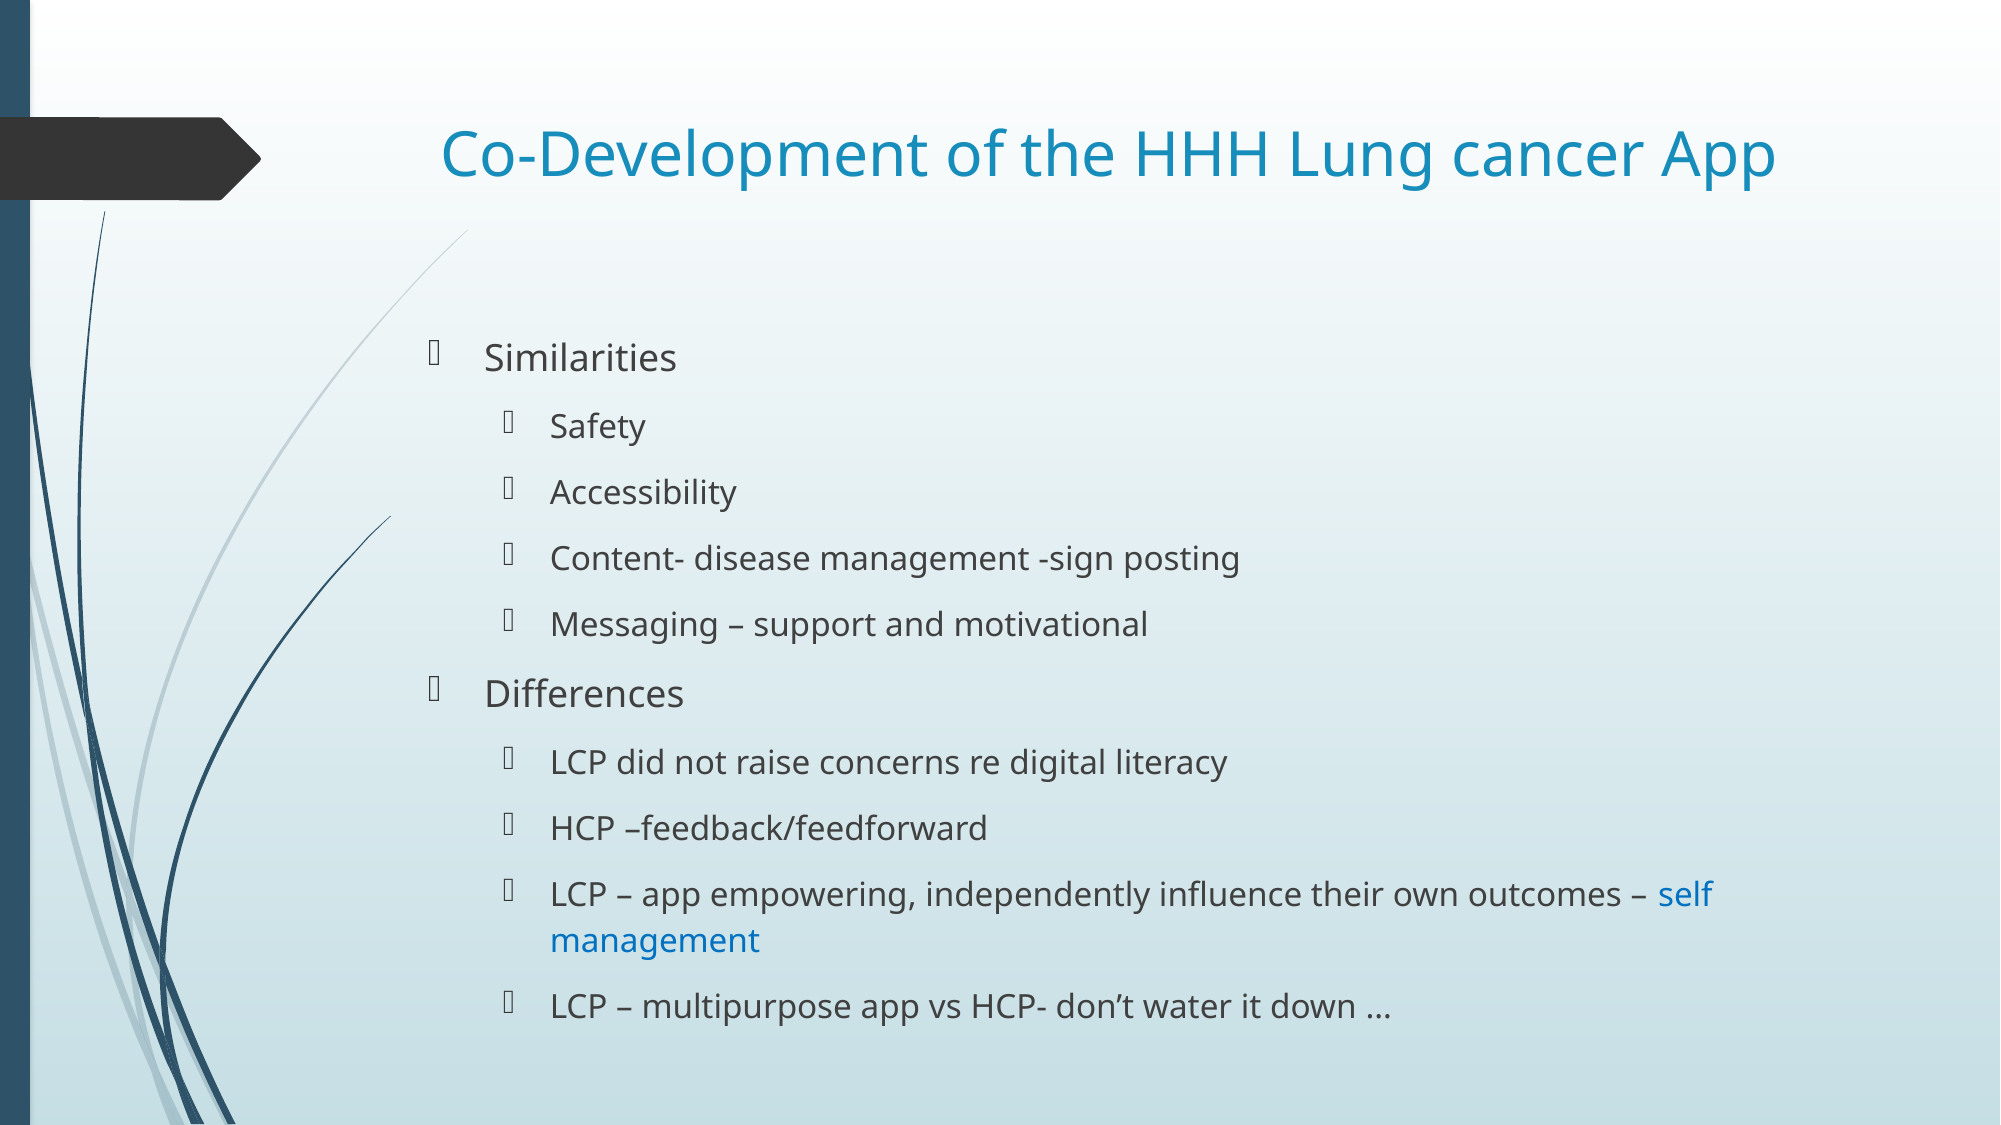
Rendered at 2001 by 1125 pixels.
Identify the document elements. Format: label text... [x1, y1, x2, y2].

title Co-Development of the HHH Lung cancer App [425, 102, 1888, 260]
list Similarities Safety Accessibility Content- disease management -sign posting Messaging – support and motivational Differences LCP did not raise concerns re digital literacy HCP –feedback/feedforward LCP – app empowering, independently influence their own outcomes – self management LCP – multipurpose app vs HCP- don’t water it down … [412, 323, 1930, 1098]
